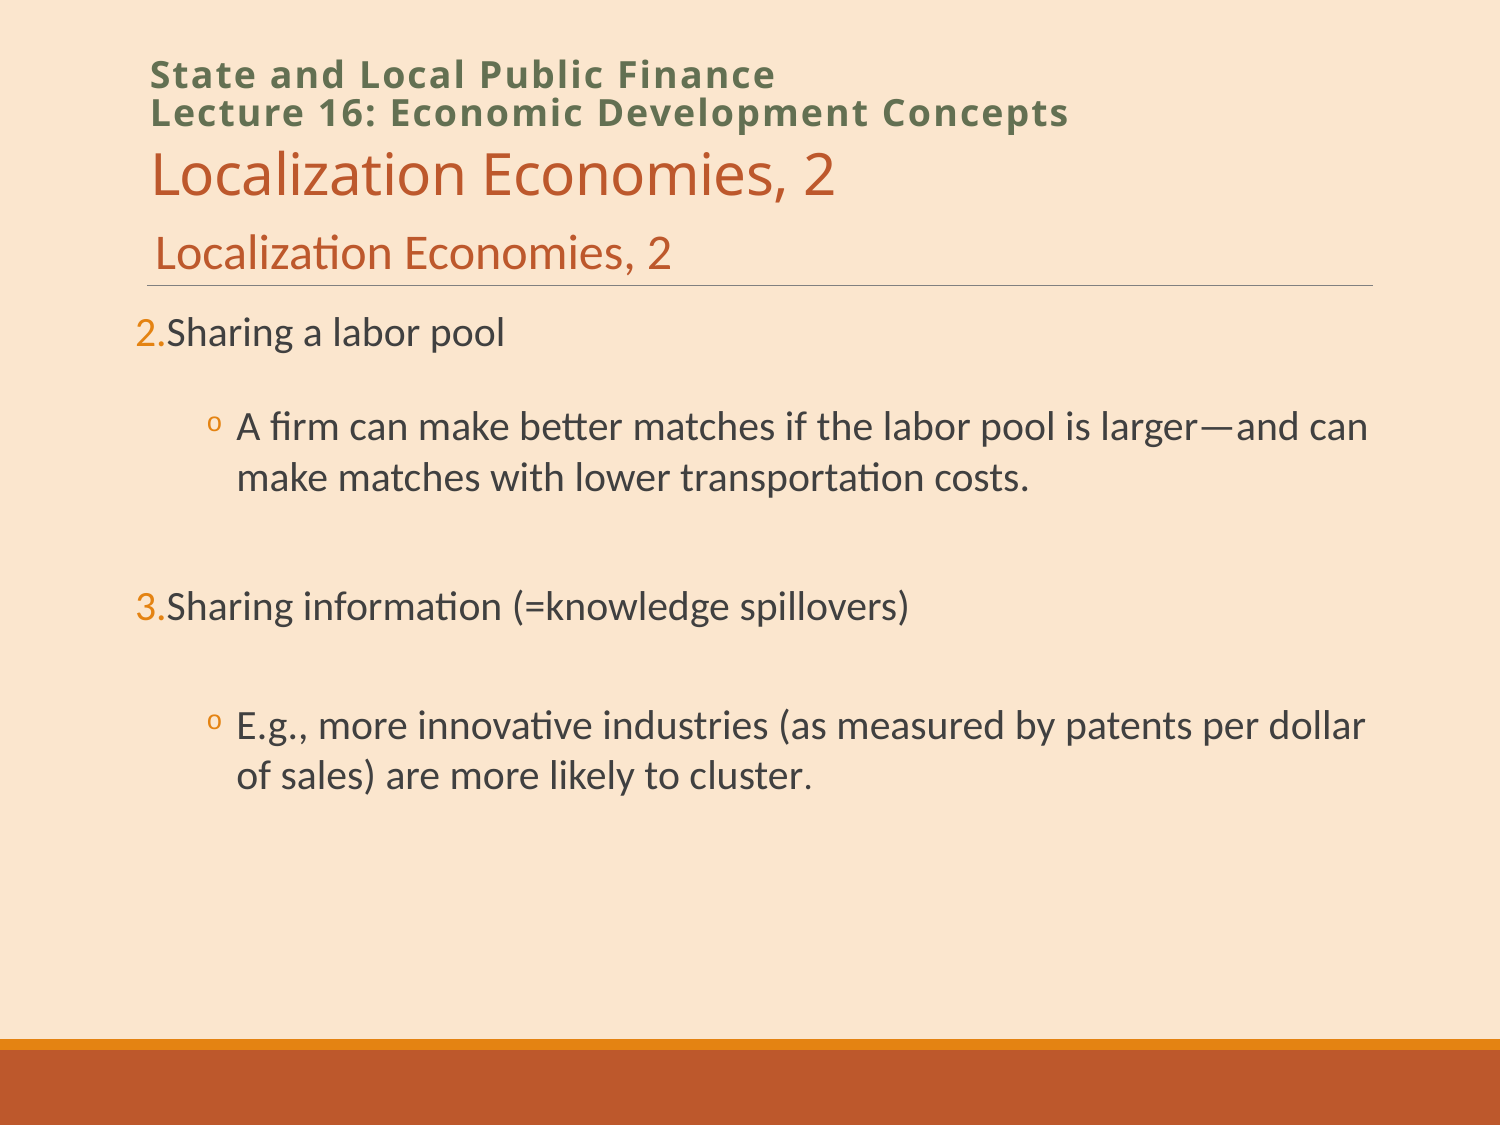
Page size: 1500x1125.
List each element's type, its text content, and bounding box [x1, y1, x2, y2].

title Localization Economies, 2 [135, 47, 1373, 285]
list Sharing a labor pool A firm can make better matches if the labor pool is larger—and can make matches with lower transportation costs. Sharing information (=knowledge spillovers) E.g., more innovative industries (as measured by patents per dollar of sales) are more likely to cluster. [135, 302, 1373, 963]
